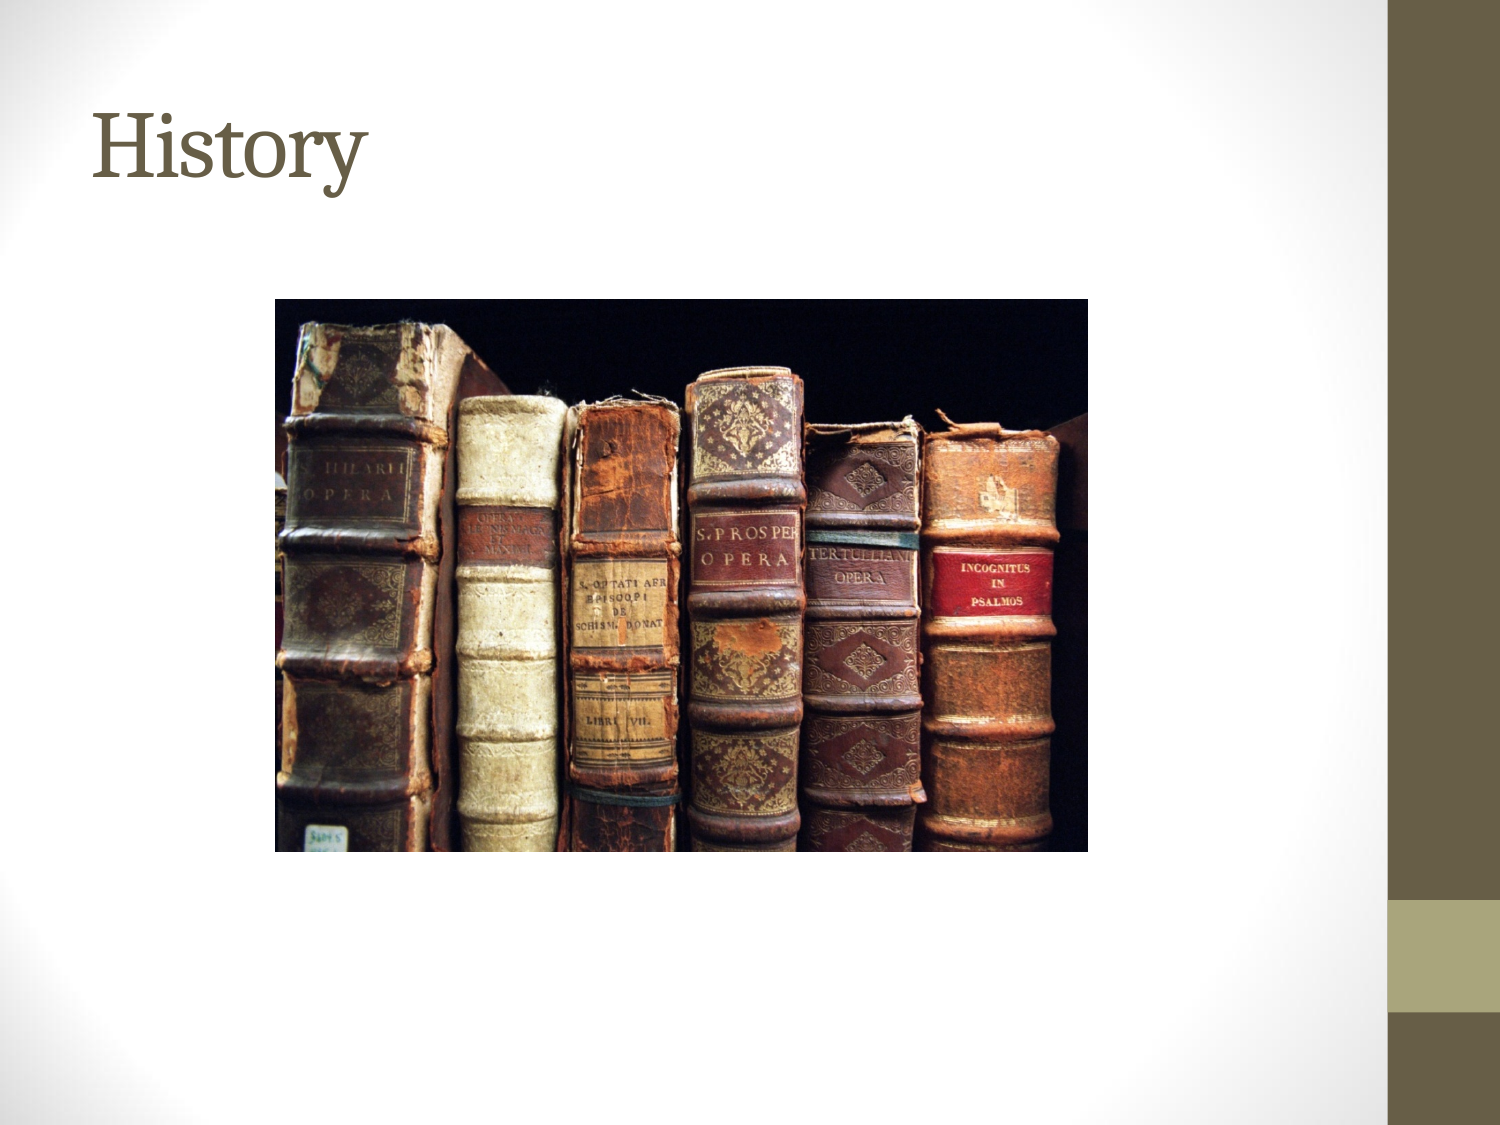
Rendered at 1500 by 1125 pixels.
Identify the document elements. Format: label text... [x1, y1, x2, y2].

picture [0, 0, 1387, 1125]
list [274, 299, 1088, 853]
title History [75, 45, 1325, 233]
